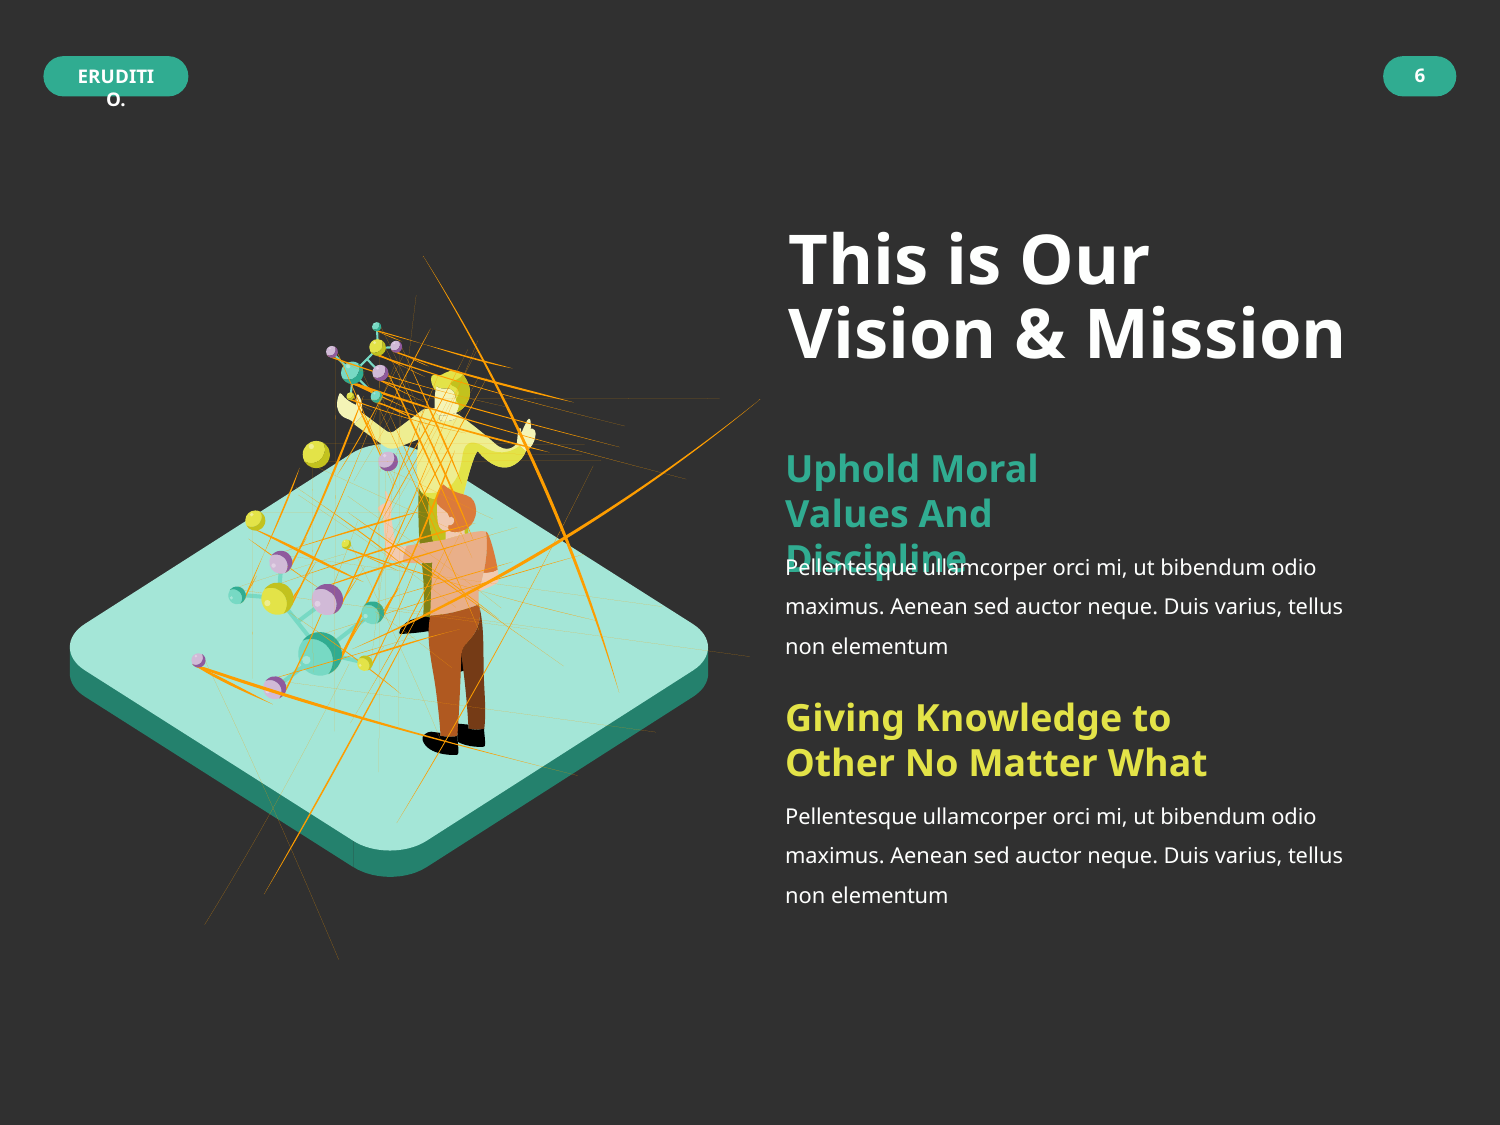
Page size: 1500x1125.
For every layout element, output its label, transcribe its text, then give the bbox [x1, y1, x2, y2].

text_box Giving Knowledge to Other No Matter What [770, 686, 1224, 782]
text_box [378, 451, 398, 471]
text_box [245, 510, 265, 531]
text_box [341, 539, 351, 549]
text_box Uphold Moral Values And Discipline [770, 437, 1168, 533]
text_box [337, 370, 536, 672]
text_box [191, 653, 206, 668]
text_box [326, 322, 402, 404]
text_box Pellentesque ullamcorper orci mi, ut bibendum odio maximus. Aenean sed auctor neque. Duis varius, tellus non elementum [770, 533, 1386, 666]
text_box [377, 484, 499, 755]
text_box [302, 440, 330, 468]
title This is Our Vision & Mission [773, 141, 1500, 458]
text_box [69, 443, 707, 875]
text_box Pellentesque ullamcorper orci mi, ut bibendum odio maximus. Aenean sed auctor neque. Duis varius, tellus non elementum [770, 782, 1386, 916]
slide_number 6 [1391, 46, 1448, 107]
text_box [229, 549, 378, 708]
